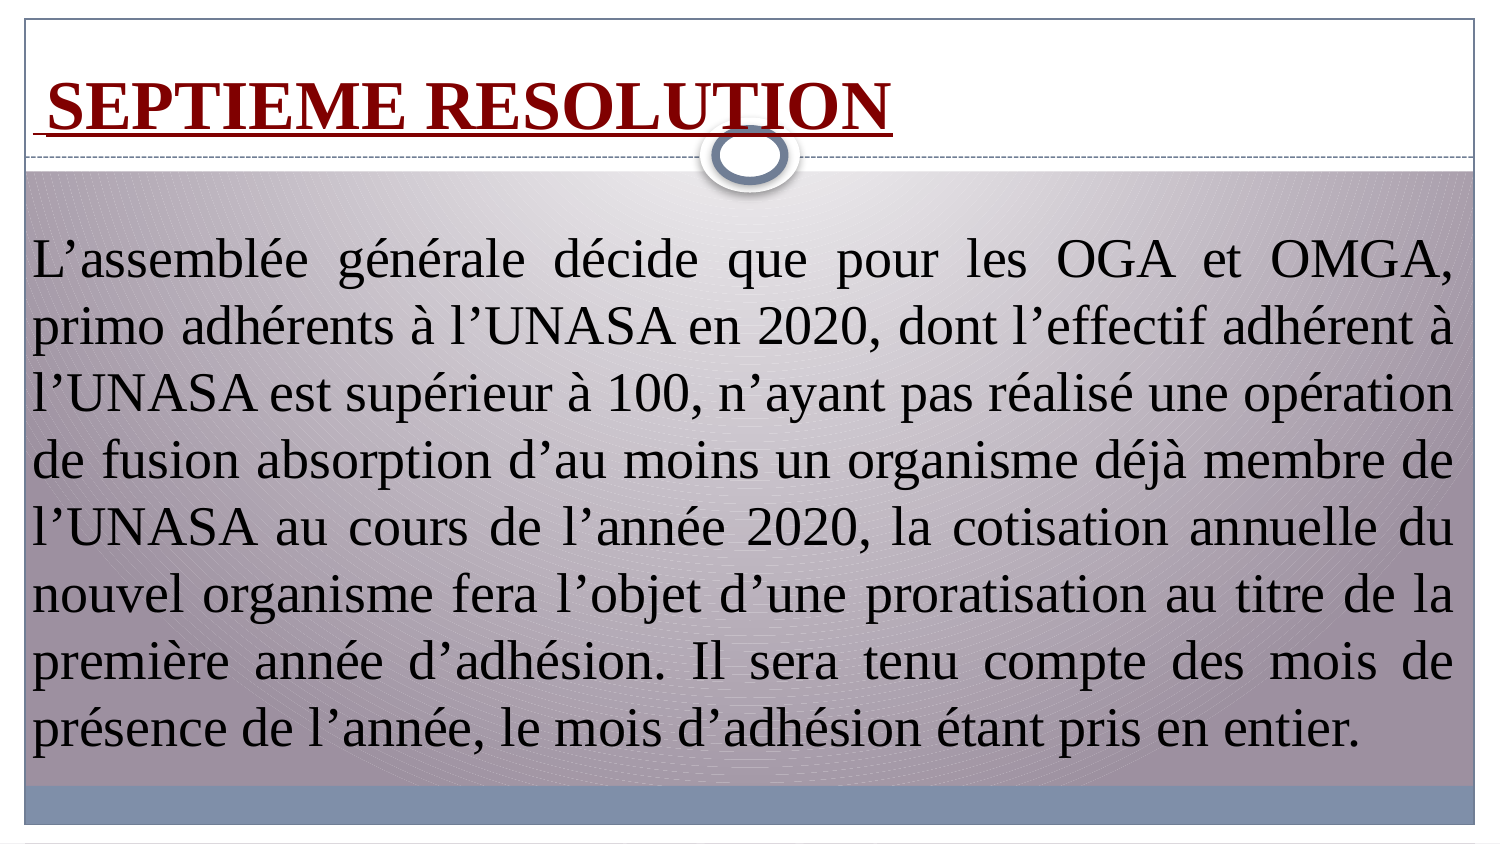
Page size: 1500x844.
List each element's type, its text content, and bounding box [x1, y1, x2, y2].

list SEPTIEME RESOLUTION L’assemblée générale décide que pour les OGA et OMGA, primo adhérents à l’UNASA en 2020, dont l’effectif adhérent à l’UNASA est supérieur à 100, n’ayant pas réalisé une opération de fusion absorption d’au moins un organisme déjà membre de l’UNASA au cours de l’année 2020, la cotisation annuelle du nouvel organisme fera l’objet d’une proratisation au titre de la première année d’adhésion. Il sera tenu compte des mois de présence de l’année, le mois d’adhésion étant pris en entier. [17, 0, 1471, 830]
